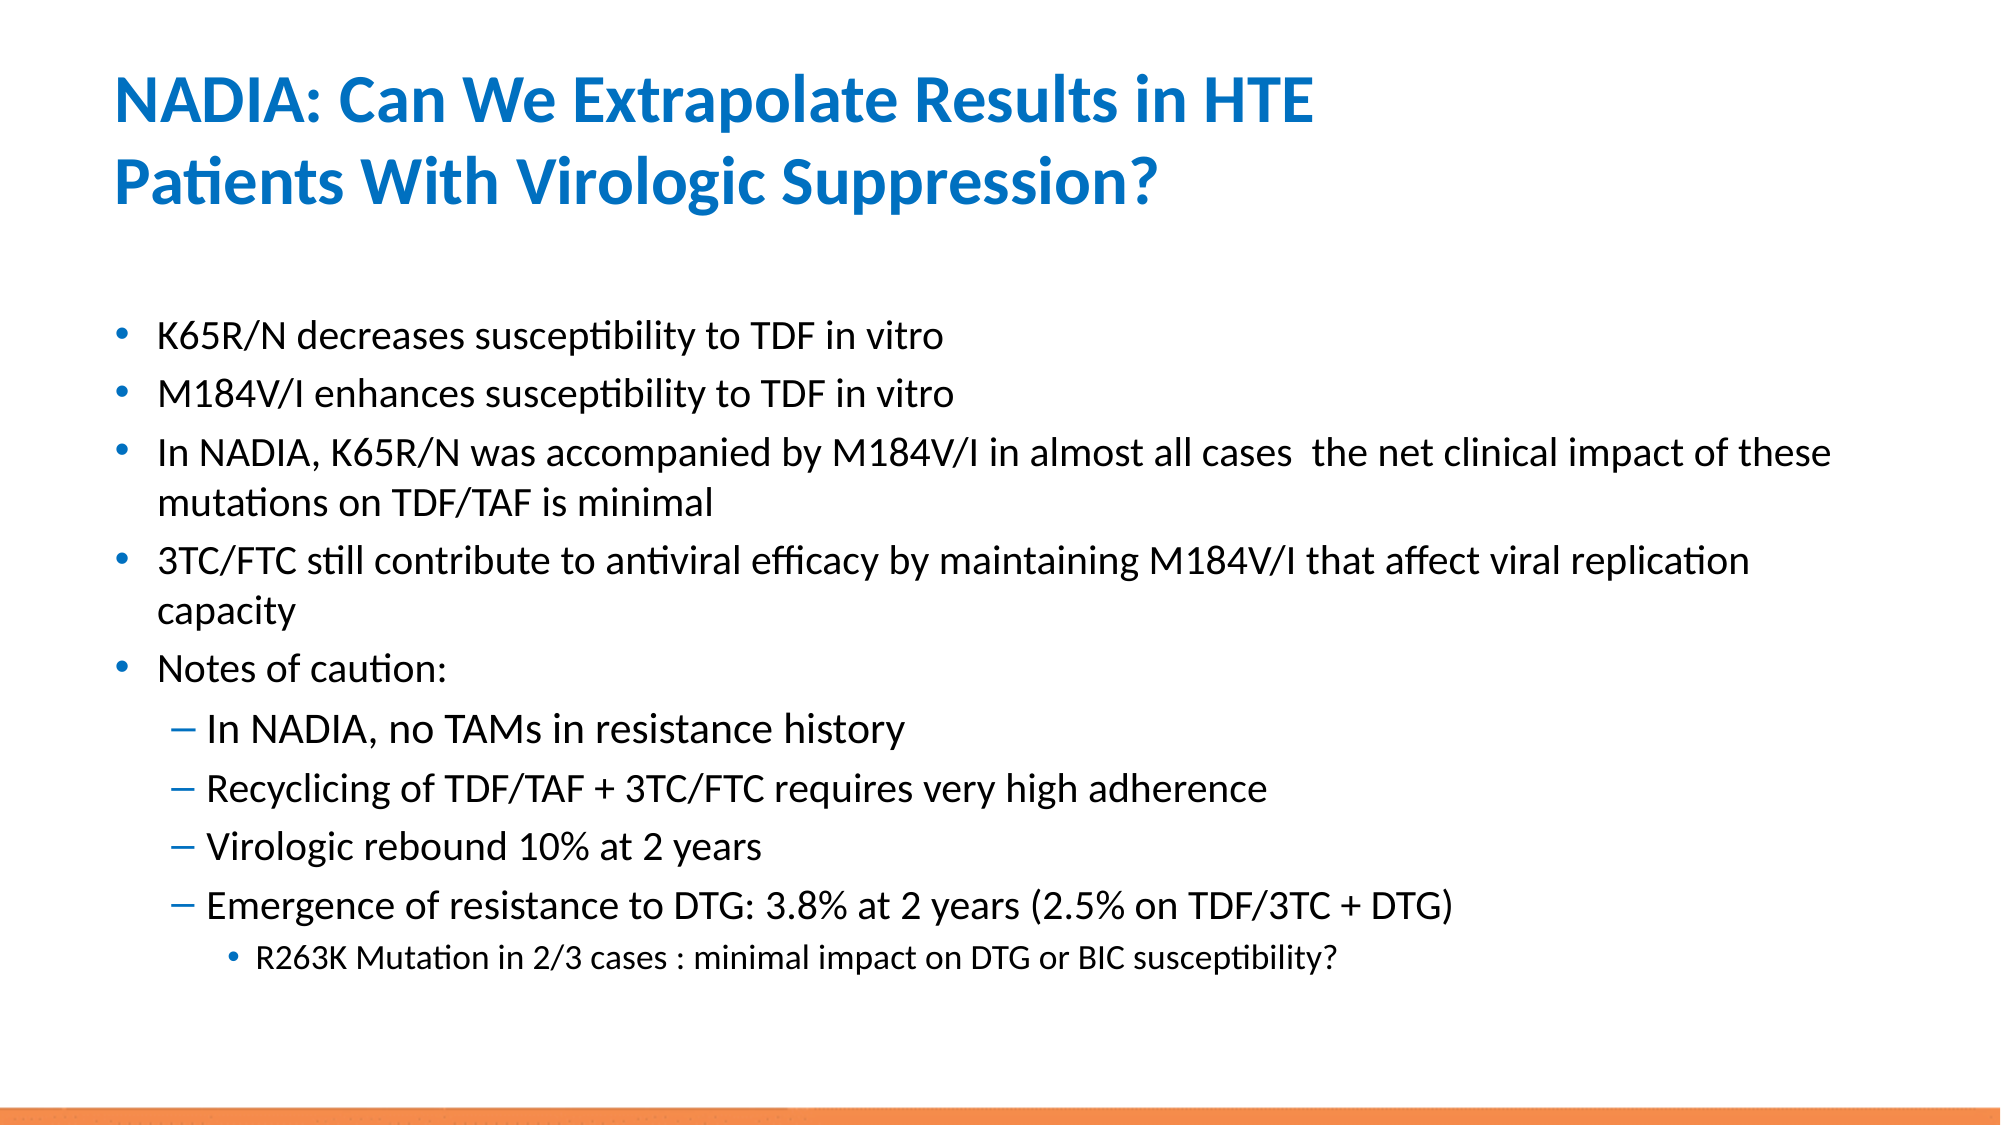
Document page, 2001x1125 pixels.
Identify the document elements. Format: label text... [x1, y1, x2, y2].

list K65R/N decreases susceptibility to TDF in vitro M184V/I enhances susceptibility to TDF in vitro In NADIA, K65R/N was accompanied by M184V/I in almost all cases the net clinical impact of these mutations on TDF/TAF is minimal 3TC/FTC still contribute to antiviral efficacy by maintaining M184V/I that affect viral replication capacity Notes of caution: In NADIA, no TAMs in resistance history Recyclicing of TDF/TAF + 3TC/FTC requires very high adherence Virologic rebound 10% at 2 years Emergence of resistance to DTG: 3.8% at 2 years (2.5% on TDF/3TC + DTG) R263K Mutation in 2/3 cases : minimal impact on DTG or BIC susceptibility? [99, 300, 1900, 1083]
picture [0, 0, 2001, 1125]
title NADIA: Can We Extrapolate Results in HTE Patients With Virologic Suppression? [99, 42, 1493, 230]
